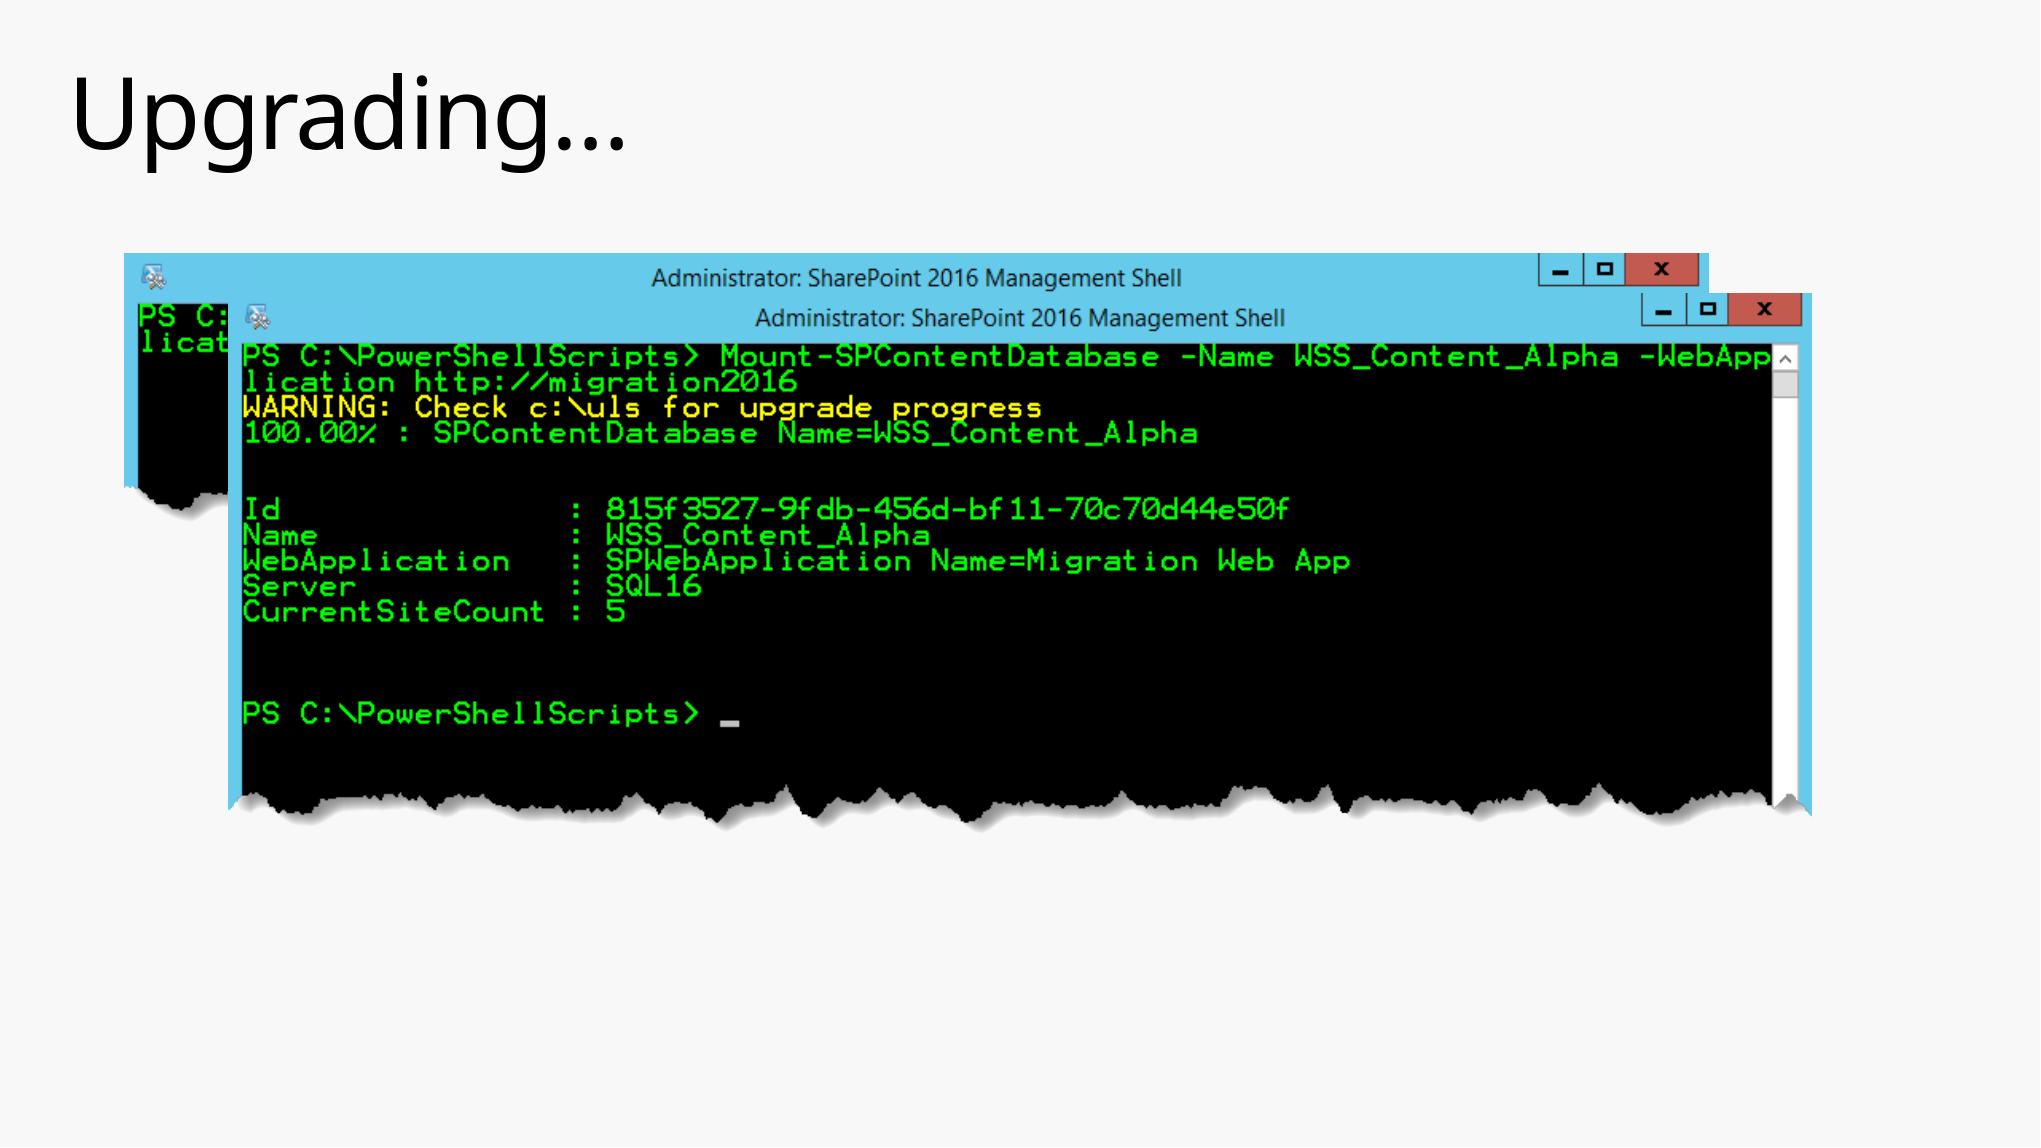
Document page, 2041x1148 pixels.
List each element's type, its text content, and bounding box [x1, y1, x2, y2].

picture [124, 253, 1813, 855]
title Upgrading… [45, 48, 1996, 199]
